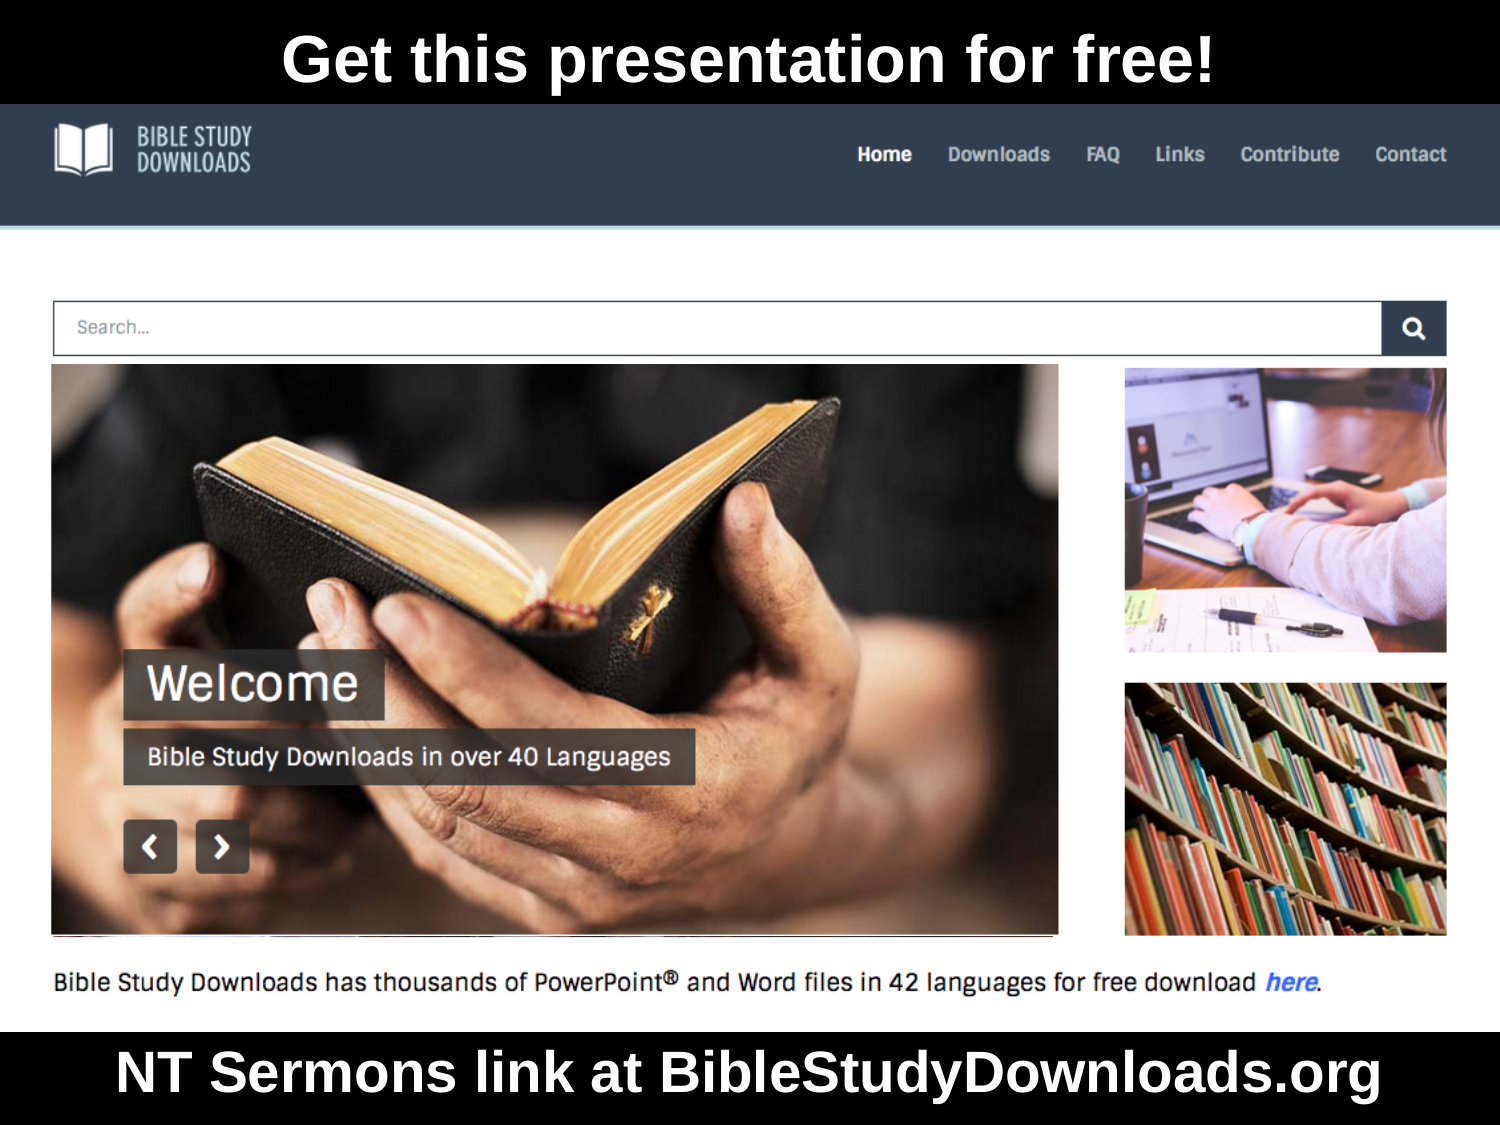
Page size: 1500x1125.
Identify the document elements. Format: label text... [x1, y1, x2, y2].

picture [0, 104, 1500, 1032]
title NT Sermons link at BibleStudyDownloads.org [0, 1040, 1500, 1125]
text_box Get this presentation for free! [0, 0, 1500, 102]
